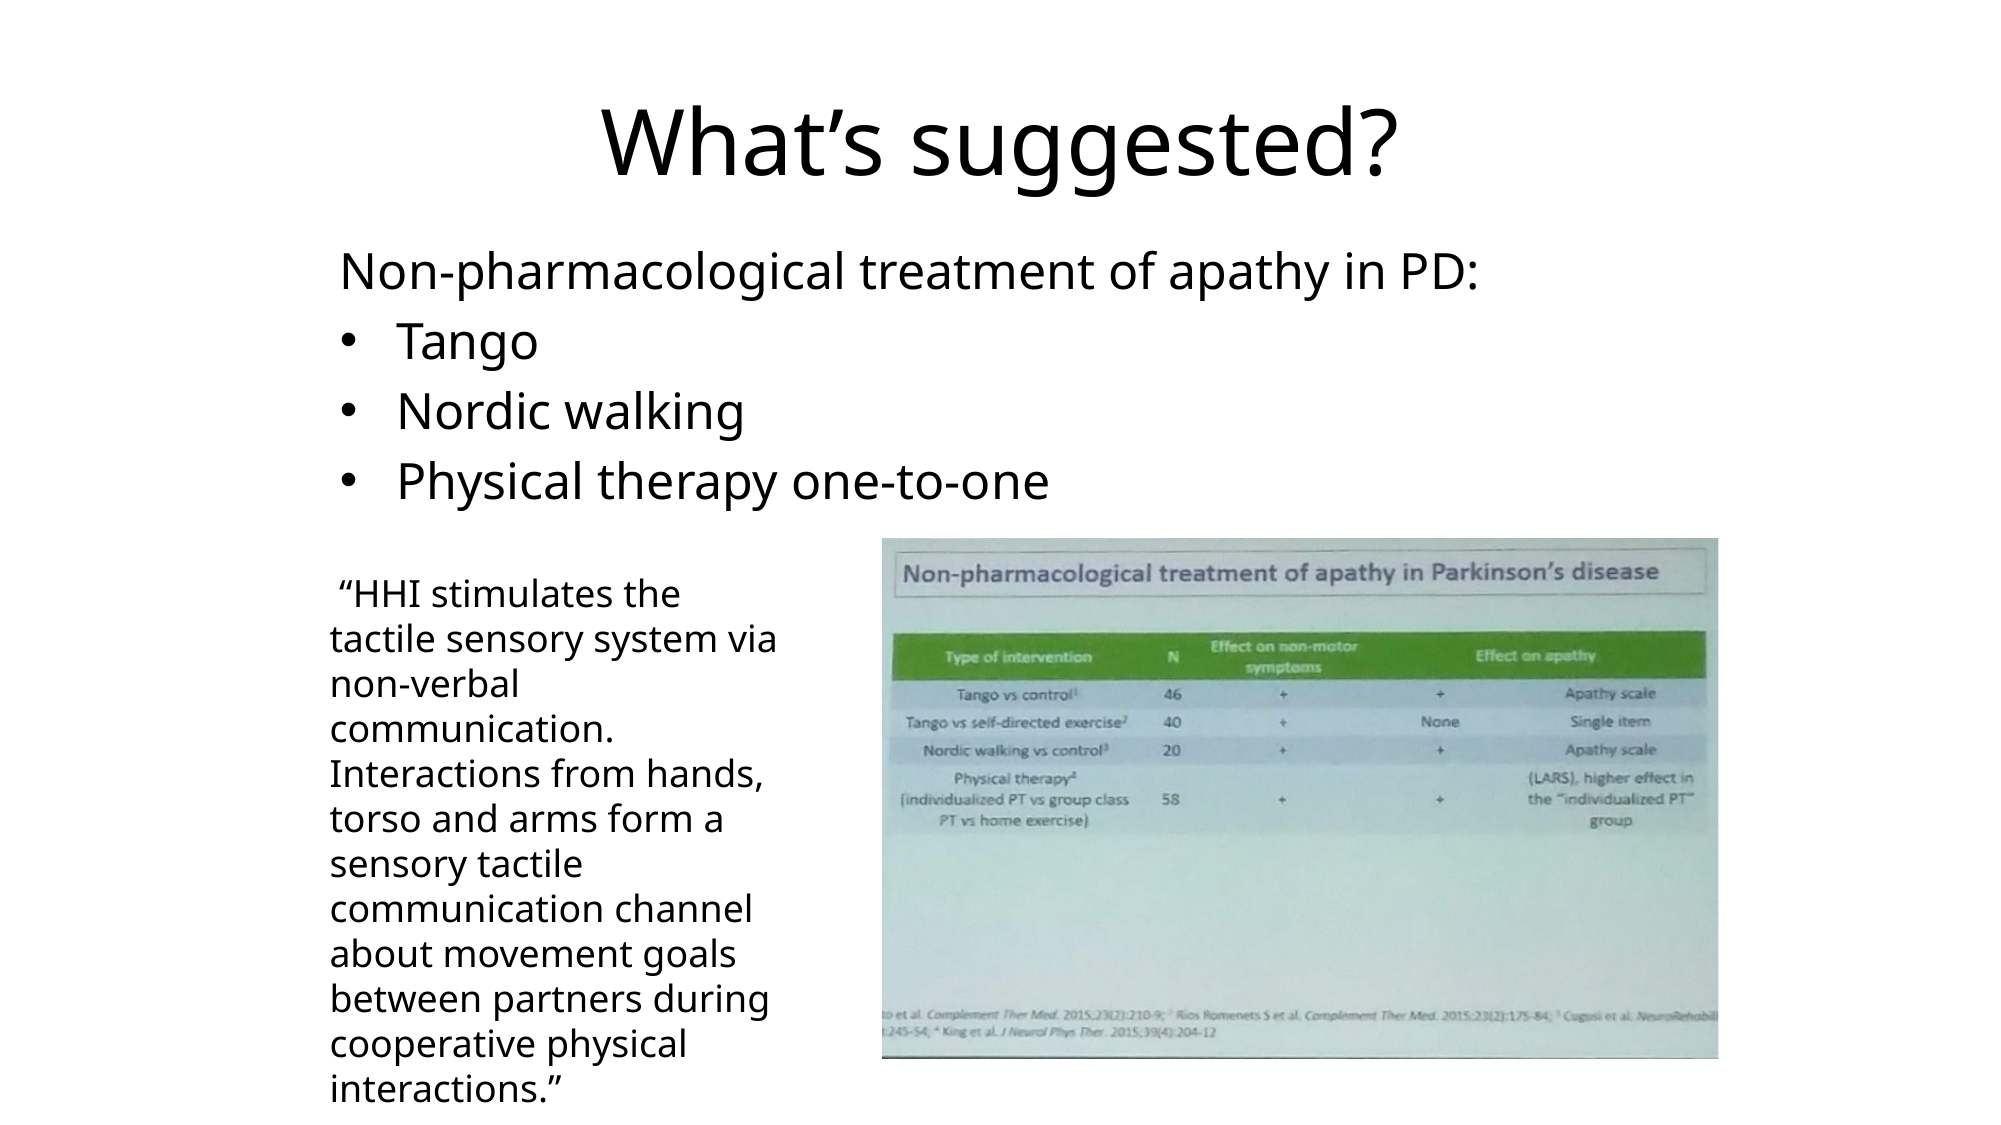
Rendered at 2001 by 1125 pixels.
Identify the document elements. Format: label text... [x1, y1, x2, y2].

picture [881, 538, 1719, 1059]
text_box “HHI stimulates the tactile sensory system via non-verbal communication. Interactions from hands, torso and arms form a sensory tactile communication channel about movement goals between partners during cooperative physical interactions.” [314, 562, 811, 1118]
title What’s suggested? [99, 45, 1900, 233]
list Non-pharmacological treatment of apathy in PD: Tango Nordic walking Physical therapy one-to-one [324, 231, 1675, 975]
